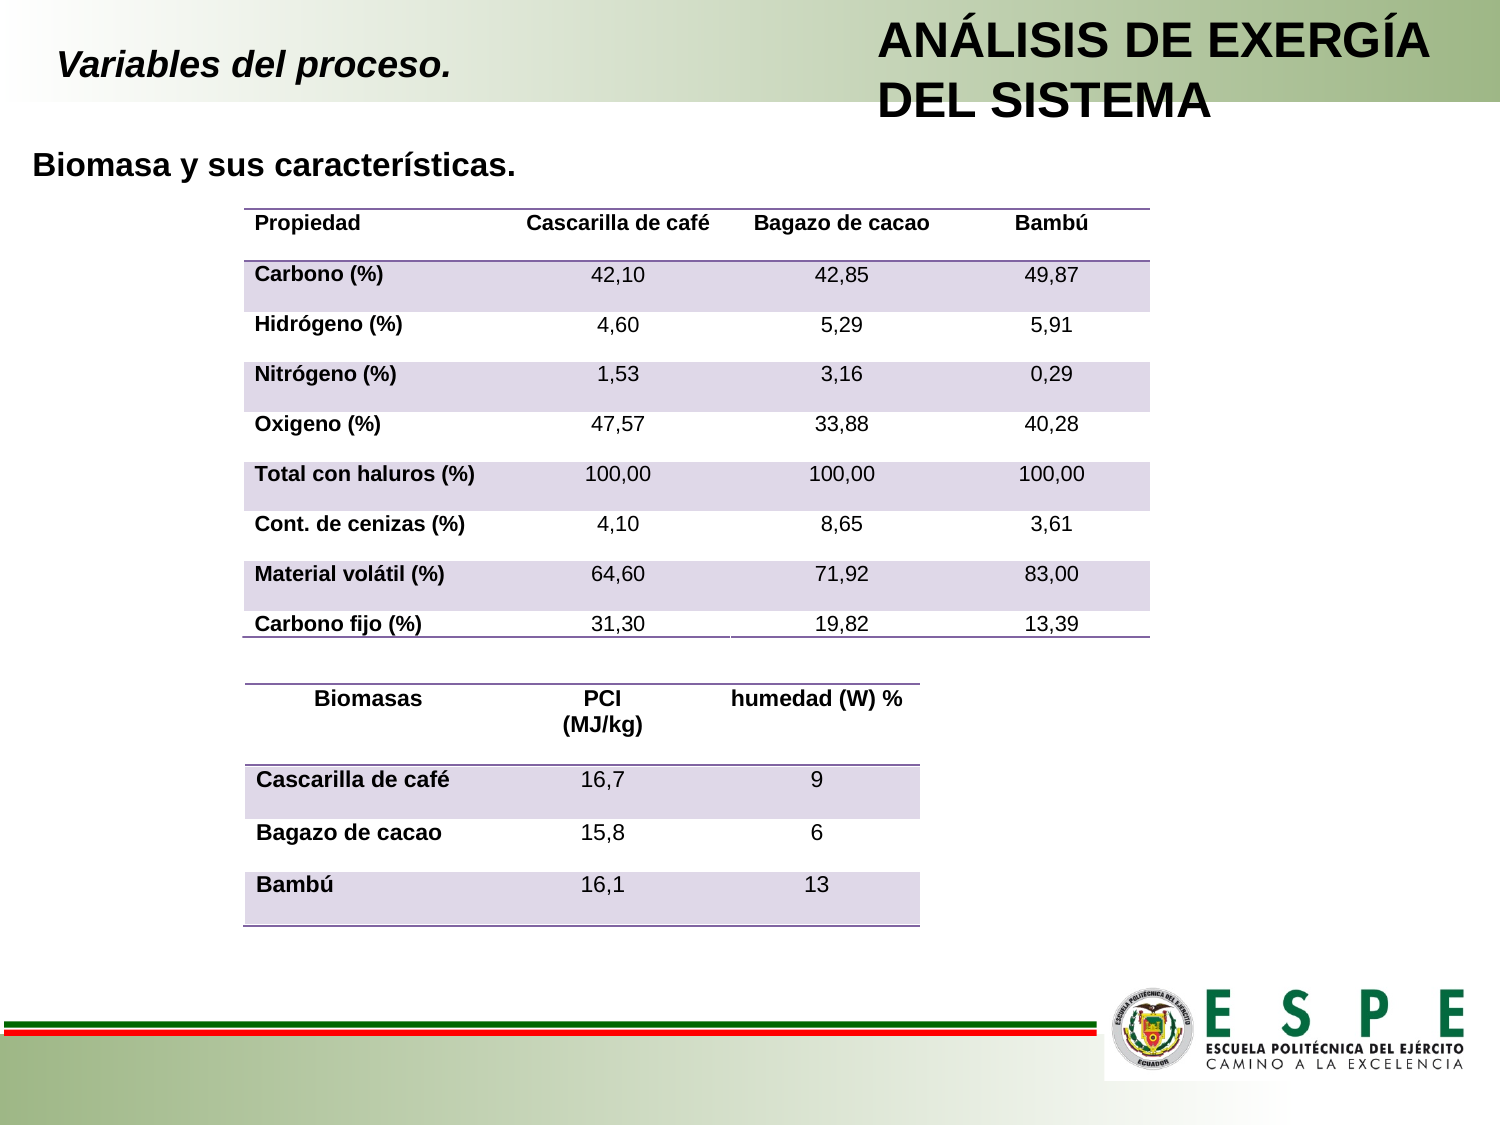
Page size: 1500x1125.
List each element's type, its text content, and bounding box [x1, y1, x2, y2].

title Variables del proceso. [41, 32, 703, 136]
text_box ANÁLISIS DE EXERGÍA DEL SISTEMA [862, 0, 1500, 135]
text_box Biomasa y sus características. [17, 136, 1459, 950]
picture [242, 207, 1483, 1081]
